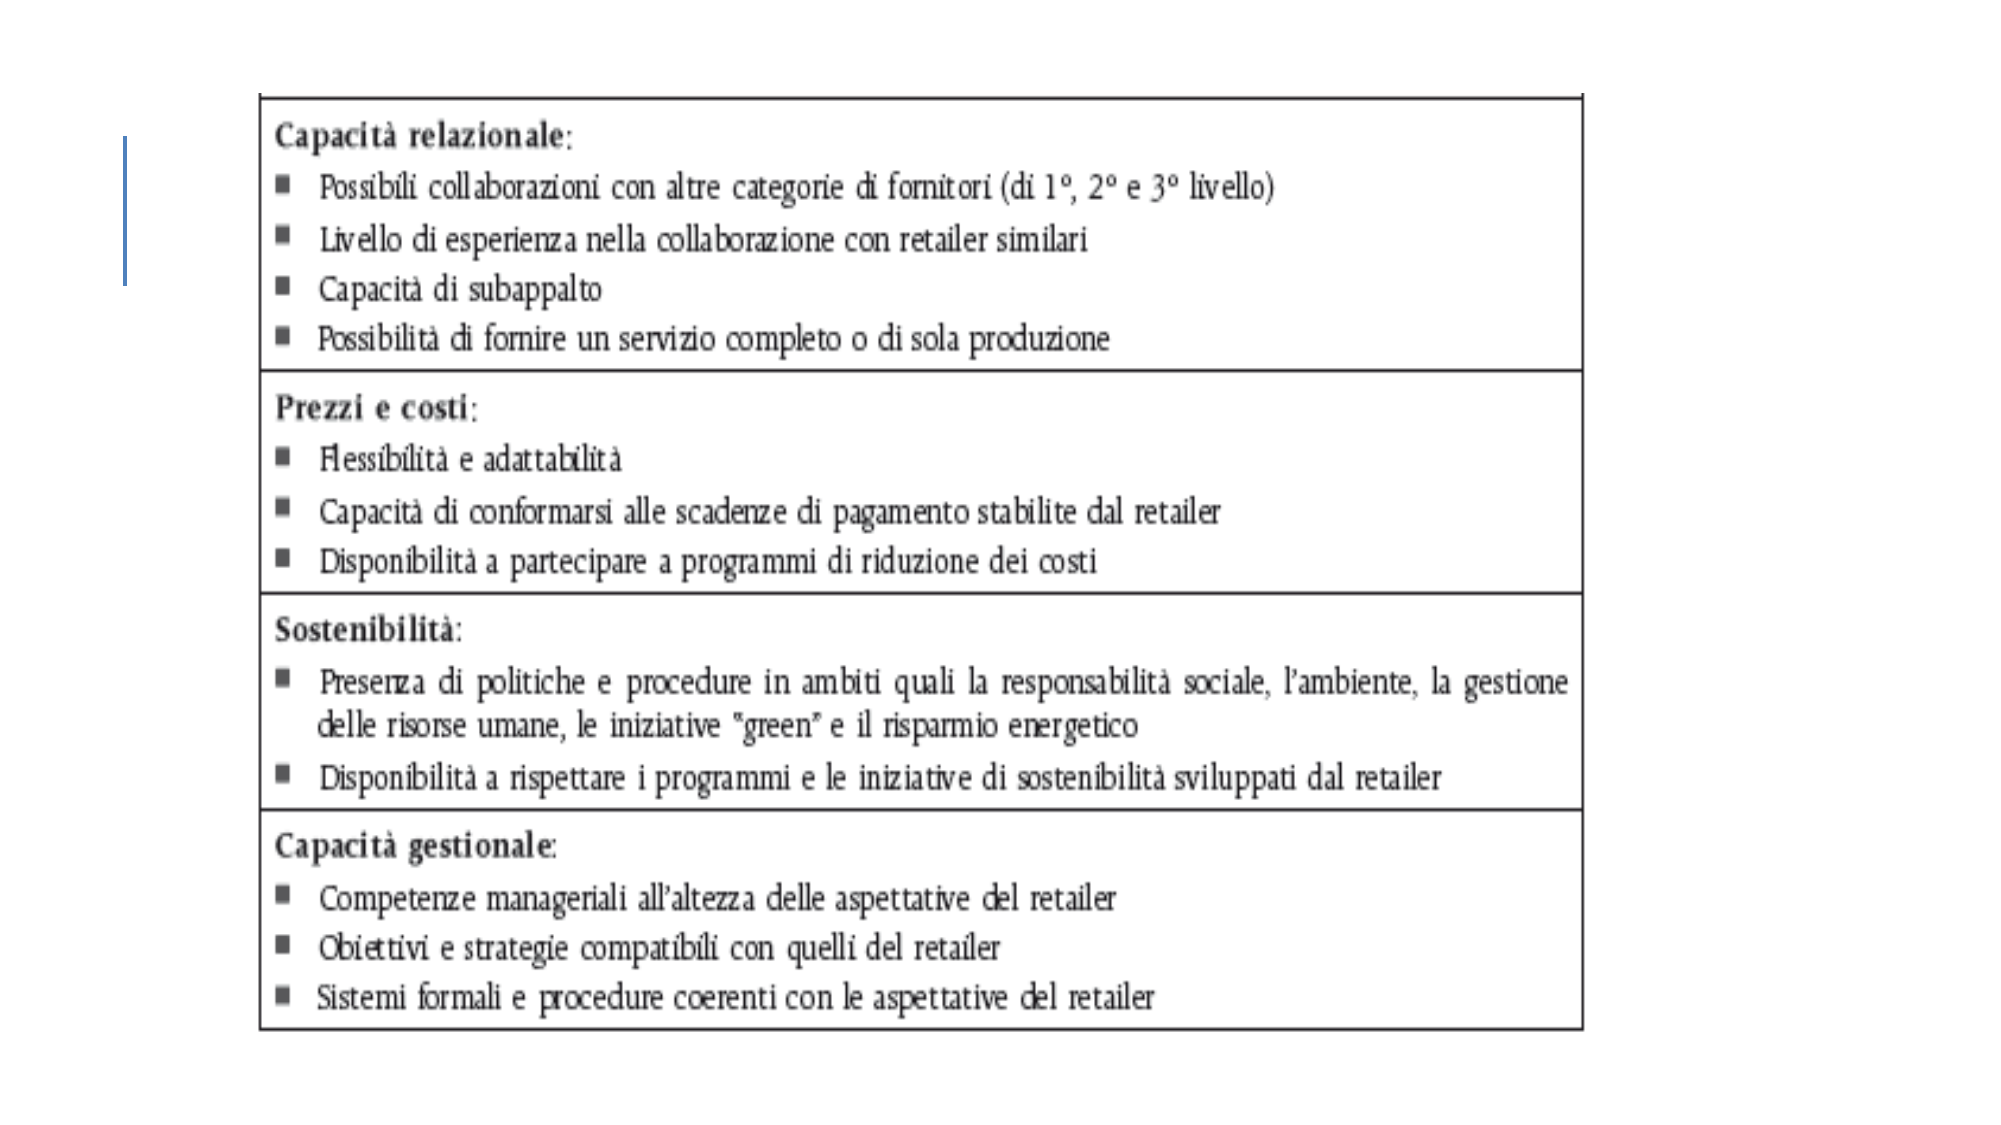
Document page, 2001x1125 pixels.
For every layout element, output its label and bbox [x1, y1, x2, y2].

picture [250, 92, 1606, 1066]
